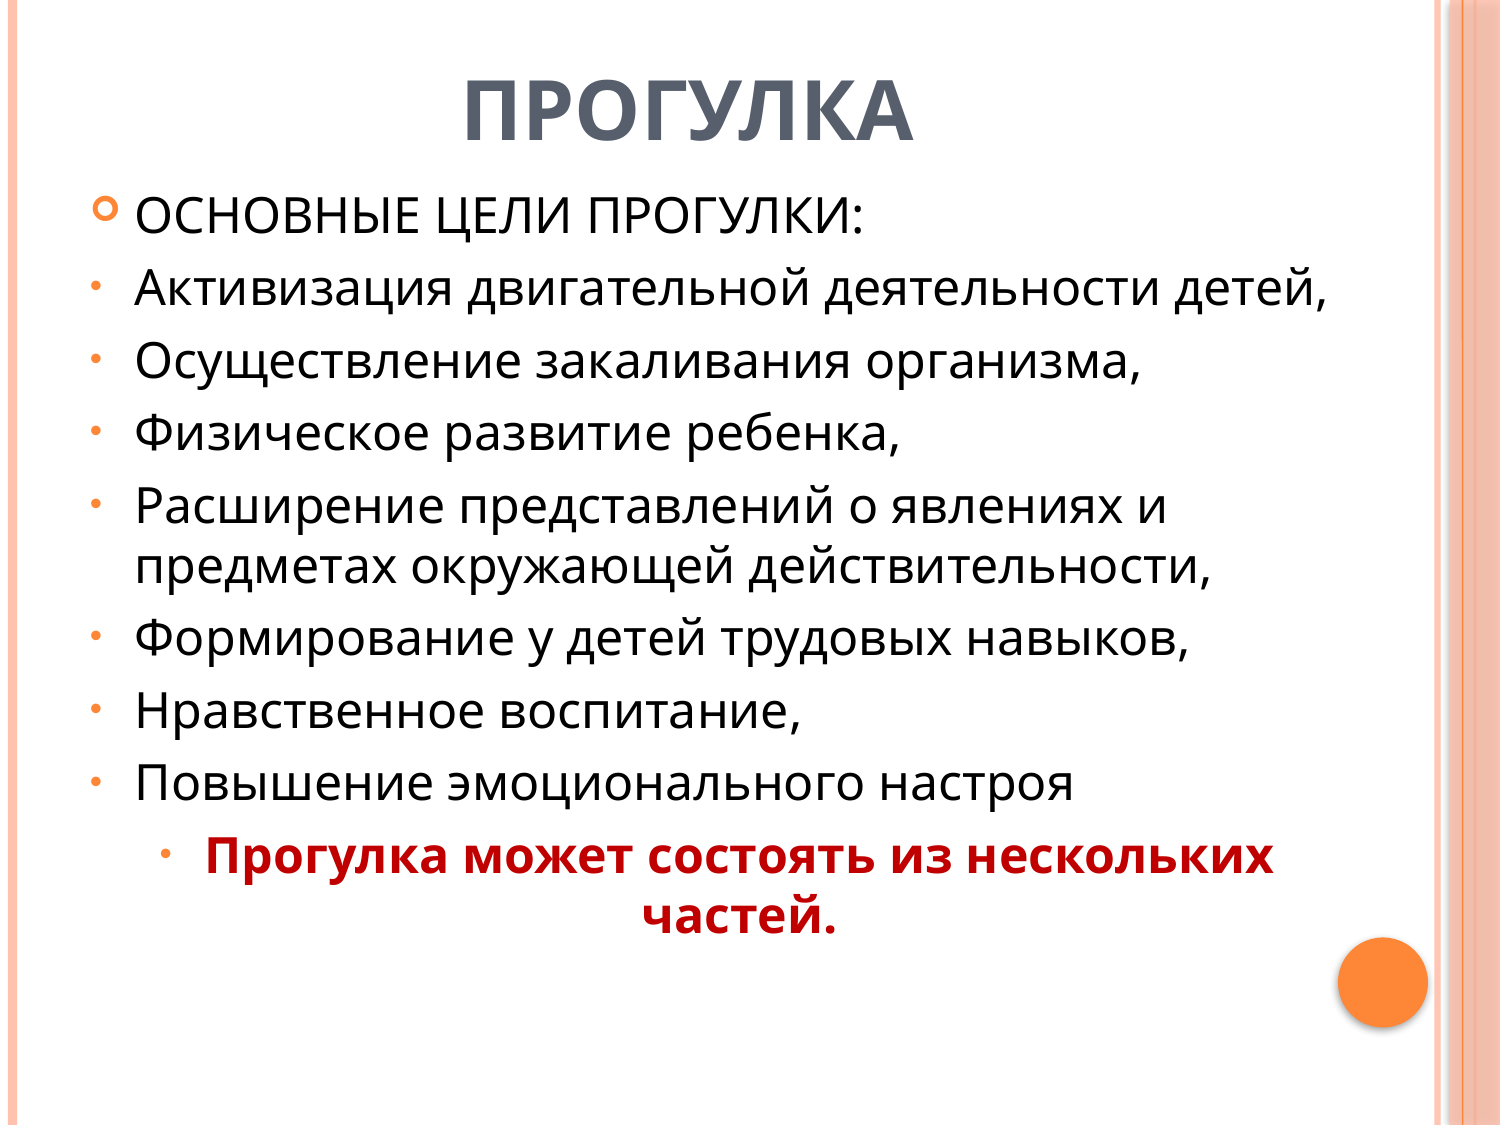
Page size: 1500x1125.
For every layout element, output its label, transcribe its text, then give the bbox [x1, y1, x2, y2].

title ПРОГУЛКА [75, 45, 1300, 164]
list ОСНОВНЫЕ ЦЕЛИ ПРОГУЛКИ: Активизация двигательной деятельности детей, Осуществление закаливания организма, Физическое развитие ребенка, Расширение представлений о явлениях и предметах окружающей действительности, Формирование у детей трудовых навыков, Нравственное воспитание, Повышение эмоционального настроя Прогулка может состоять из нескольких частей. [75, 175, 1360, 1062]
